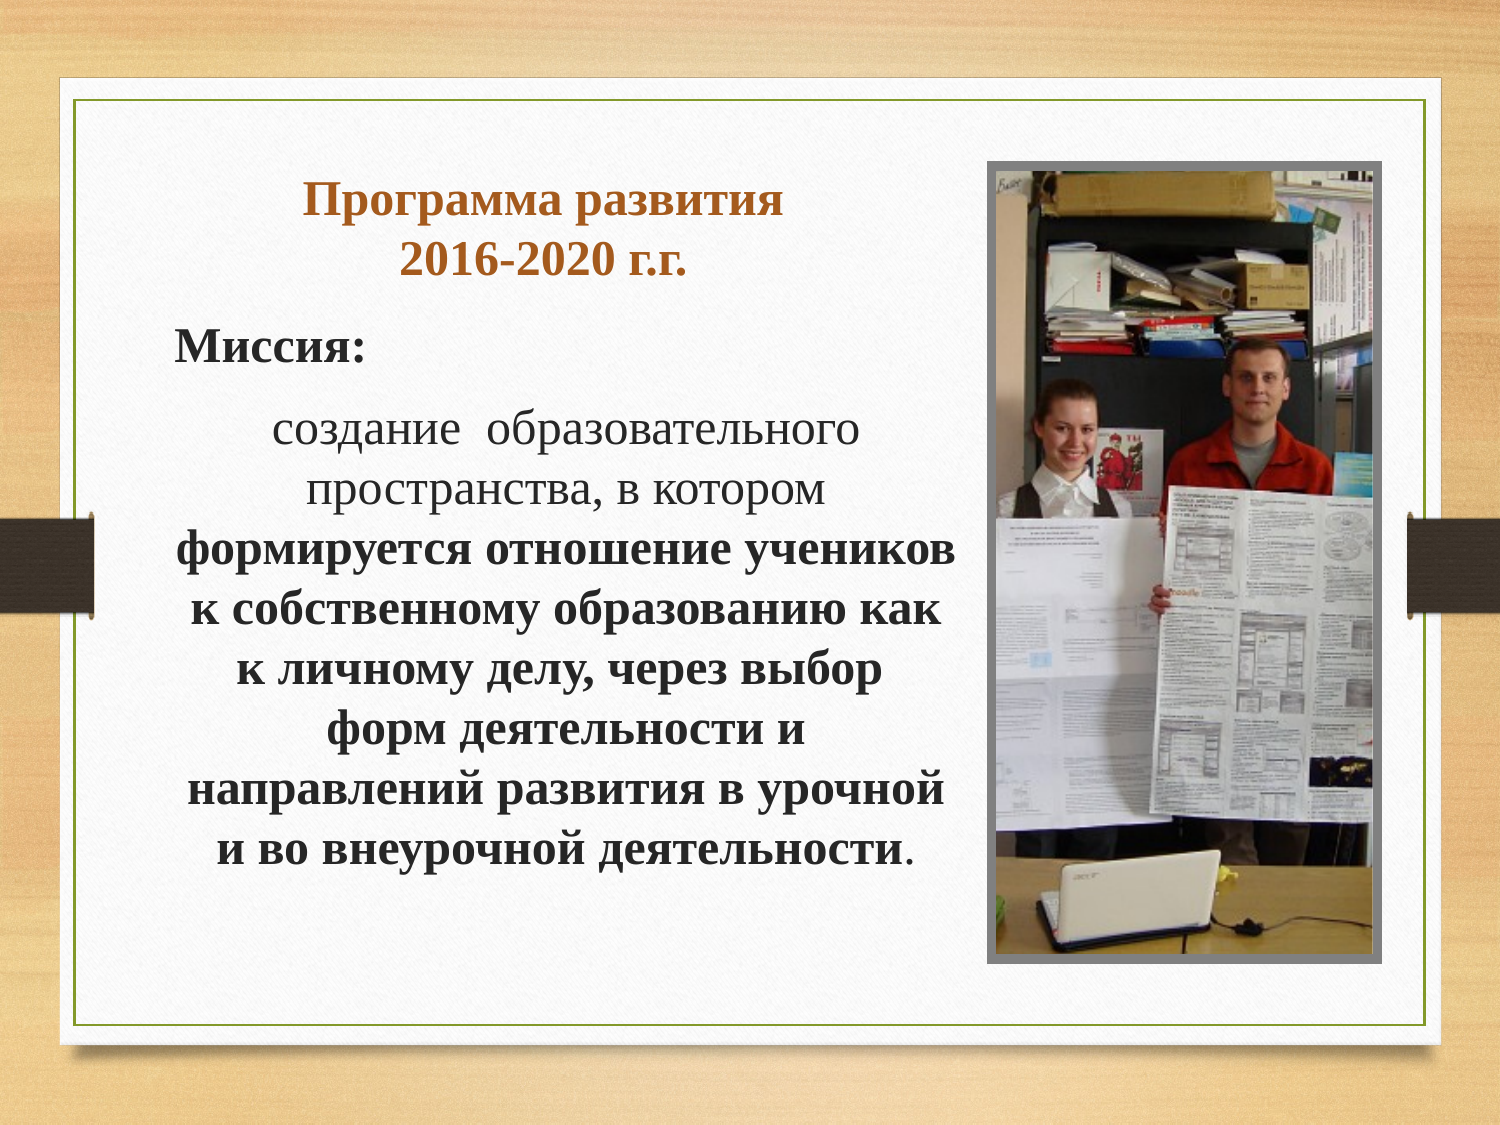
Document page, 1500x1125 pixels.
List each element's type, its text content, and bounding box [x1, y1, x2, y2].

title Программа развития 2016-2020 г.г. [159, 152, 928, 293]
picture [0, 0, 1500, 1125]
list Миссия: создание образовательного пространства, в котором формируется отношение учеников к собственному образованию как к личному делу, через выбор форм деятельности и направлений развития в урочной и во внеурочной деятельности. [159, 304, 973, 985]
